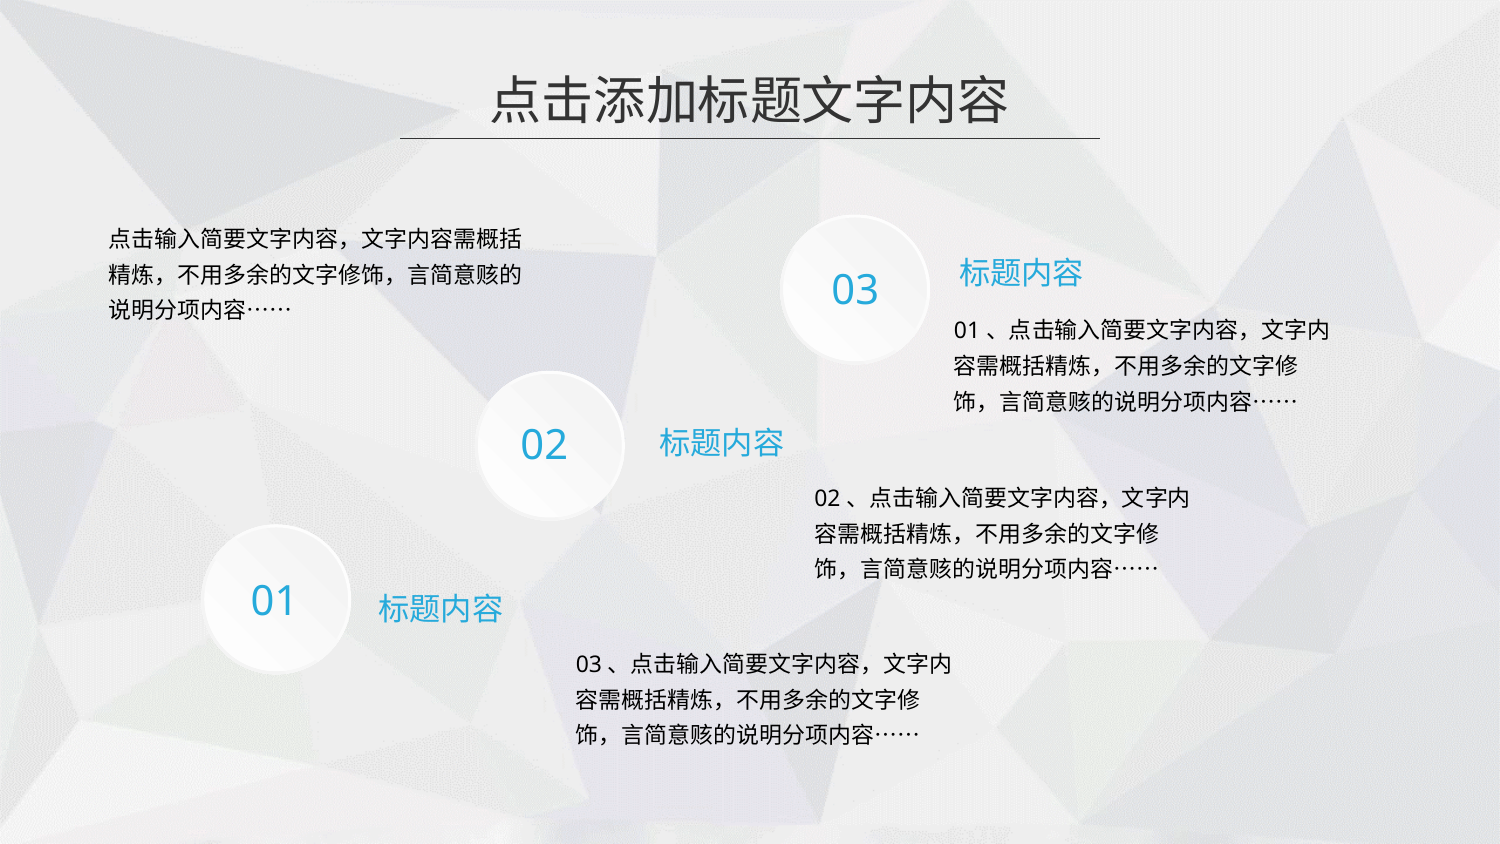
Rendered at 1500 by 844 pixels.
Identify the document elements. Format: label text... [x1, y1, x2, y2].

text_box 标题内容 [363, 587, 519, 634]
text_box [200, 524, 352, 675]
text_box 02、点击输入简要文字内容，文字内容需概括精炼，不用多余的文字修饰，言简意赅的说明分项内容…… [799, 468, 1213, 590]
picture [0, 0, 1500, 844]
text_box 标题内容 [644, 421, 800, 468]
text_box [474, 370, 626, 521]
text_box 01、点击输入简要文字内容，文字内容需概括精炼，不用多余的文字修饰，言简意赅的说明分项内容…… [939, 300, 1353, 422]
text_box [779, 214, 931, 365]
text_box 标题内容 [944, 252, 1100, 298]
text_box 点击输入简要文字内容，文字内容需概括精炼，不用多余的文字修饰，言简意赅的说明分项内容…… [93, 209, 550, 331]
text_box 03、点击输入简要文字内容，文字内容需概括精炼，不用多余的文字修饰，言简意赅的说明分项内容…… [561, 633, 975, 756]
text_box 点击添加标题文字内容 [472, 60, 1028, 137]
